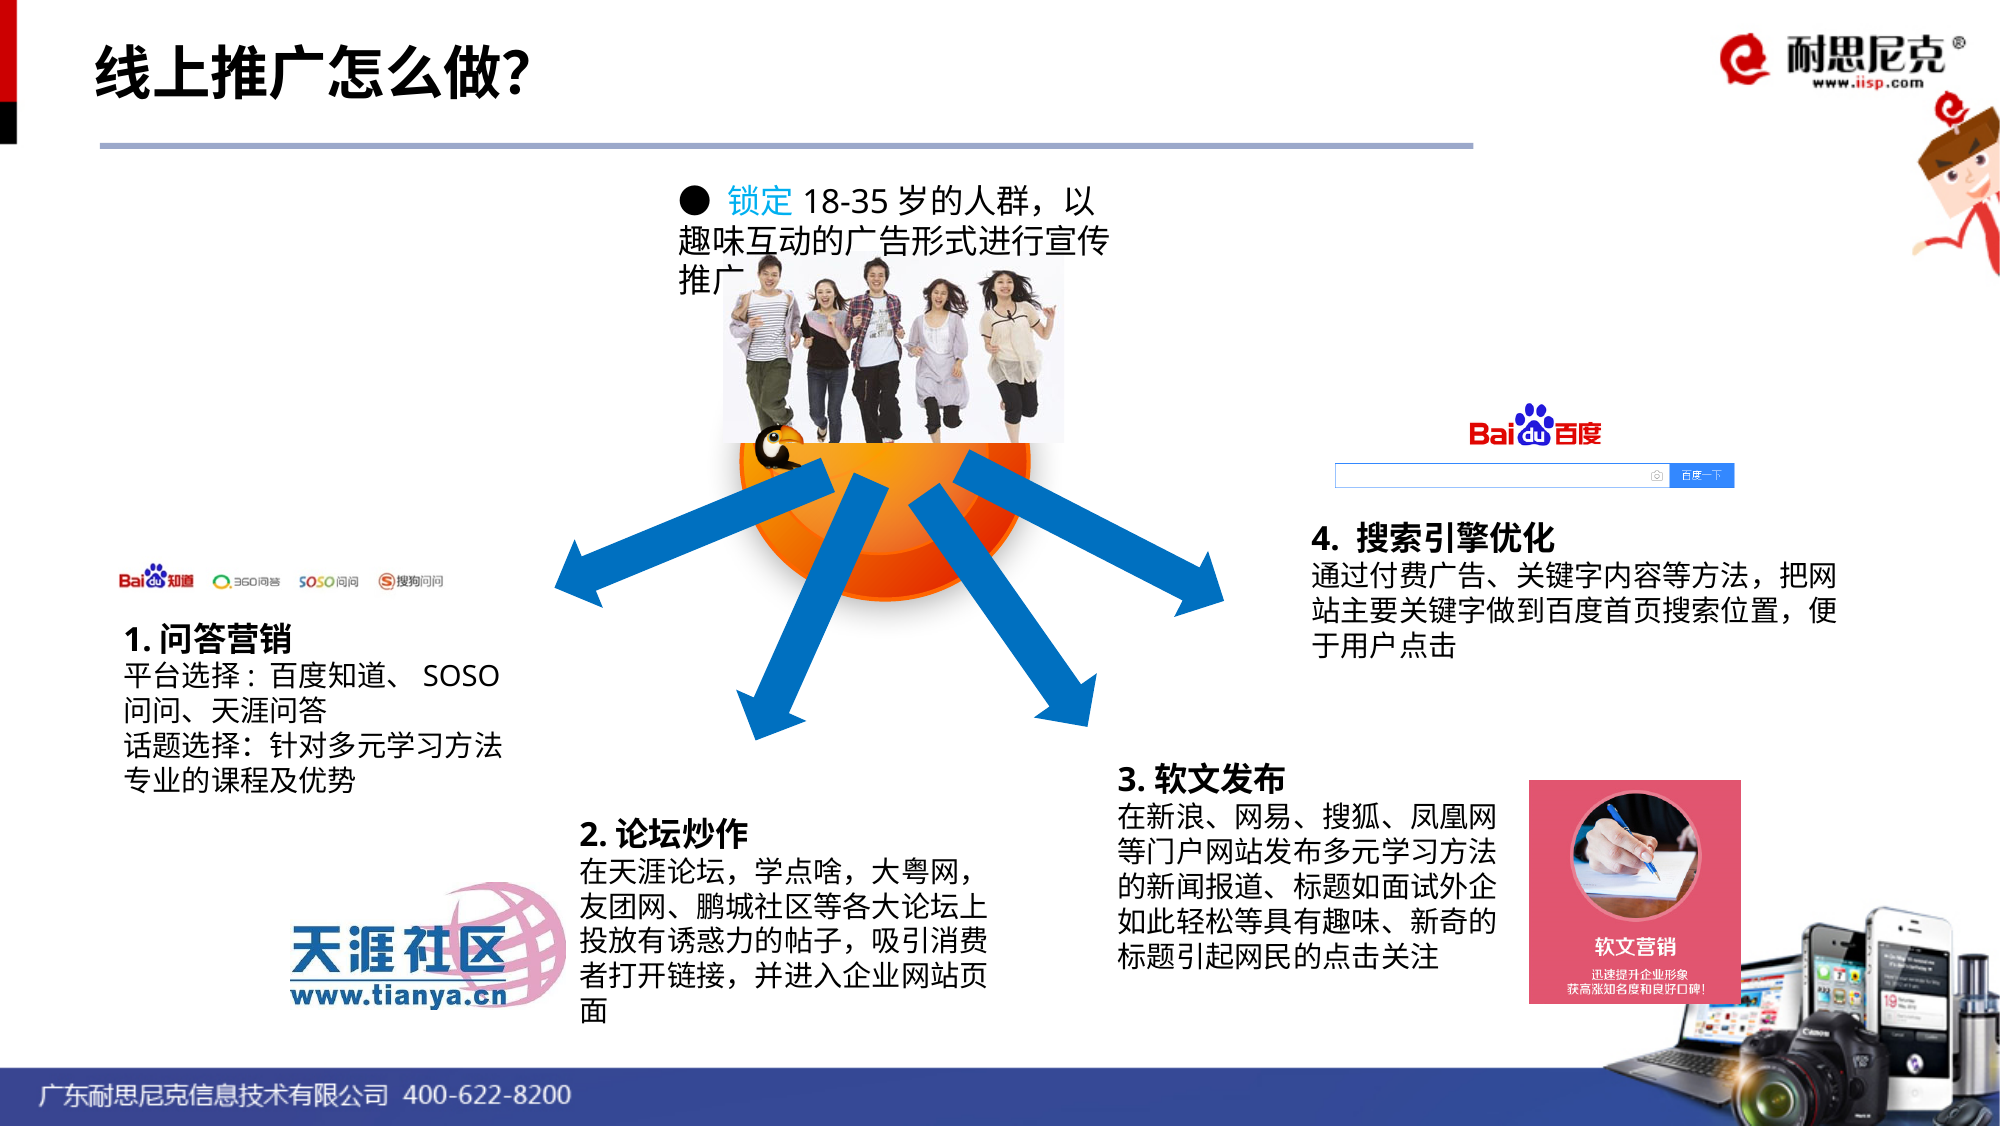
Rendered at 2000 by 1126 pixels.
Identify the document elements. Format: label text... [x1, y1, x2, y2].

text_box 线上推广怎么做？ [78, 37, 1654, 139]
text_box [99, 142, 1475, 150]
text_box [553, 489, 741, 609]
text_box [1029, 479, 1225, 618]
text_box 3.软文发布 在新浪、网易、搜狐、凤凰网等门户网站发布多元学习方法的新闻报道、标题如面试外企如此轻松等具有趣味、新奇的标题引起网民的点击关注 [1102, 750, 1517, 981]
text_box [735, 600, 841, 742]
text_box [741, 443, 1029, 600]
text_box 1.问答营销 平台选择: 百度知道、SOSO问问、天涯问答 话题选择：针对多元学习方法专业的课程及优势 [108, 610, 541, 805]
text_box [973, 600, 1098, 728]
text_box 2.论坛炒作 在天涯论坛，学点啥，大粤网，友团网、鹏城社区等各大论坛上投放有诱惑力的帖子，吸引消费者打开链接，并进入企业网站页面 [564, 805, 1029, 1036]
picture [0, 0, 2000, 1126]
text_box ● 锁定18-35岁的人群，以趣味互动的广告形式进行宣传推广 [664, 172, 1130, 307]
text_box 4. 搜索引擎优化 通过付费广告、关键字内容等方法，把网站主要关键字做到百度首页搜索位置，便于用户点击 [1296, 509, 1879, 670]
